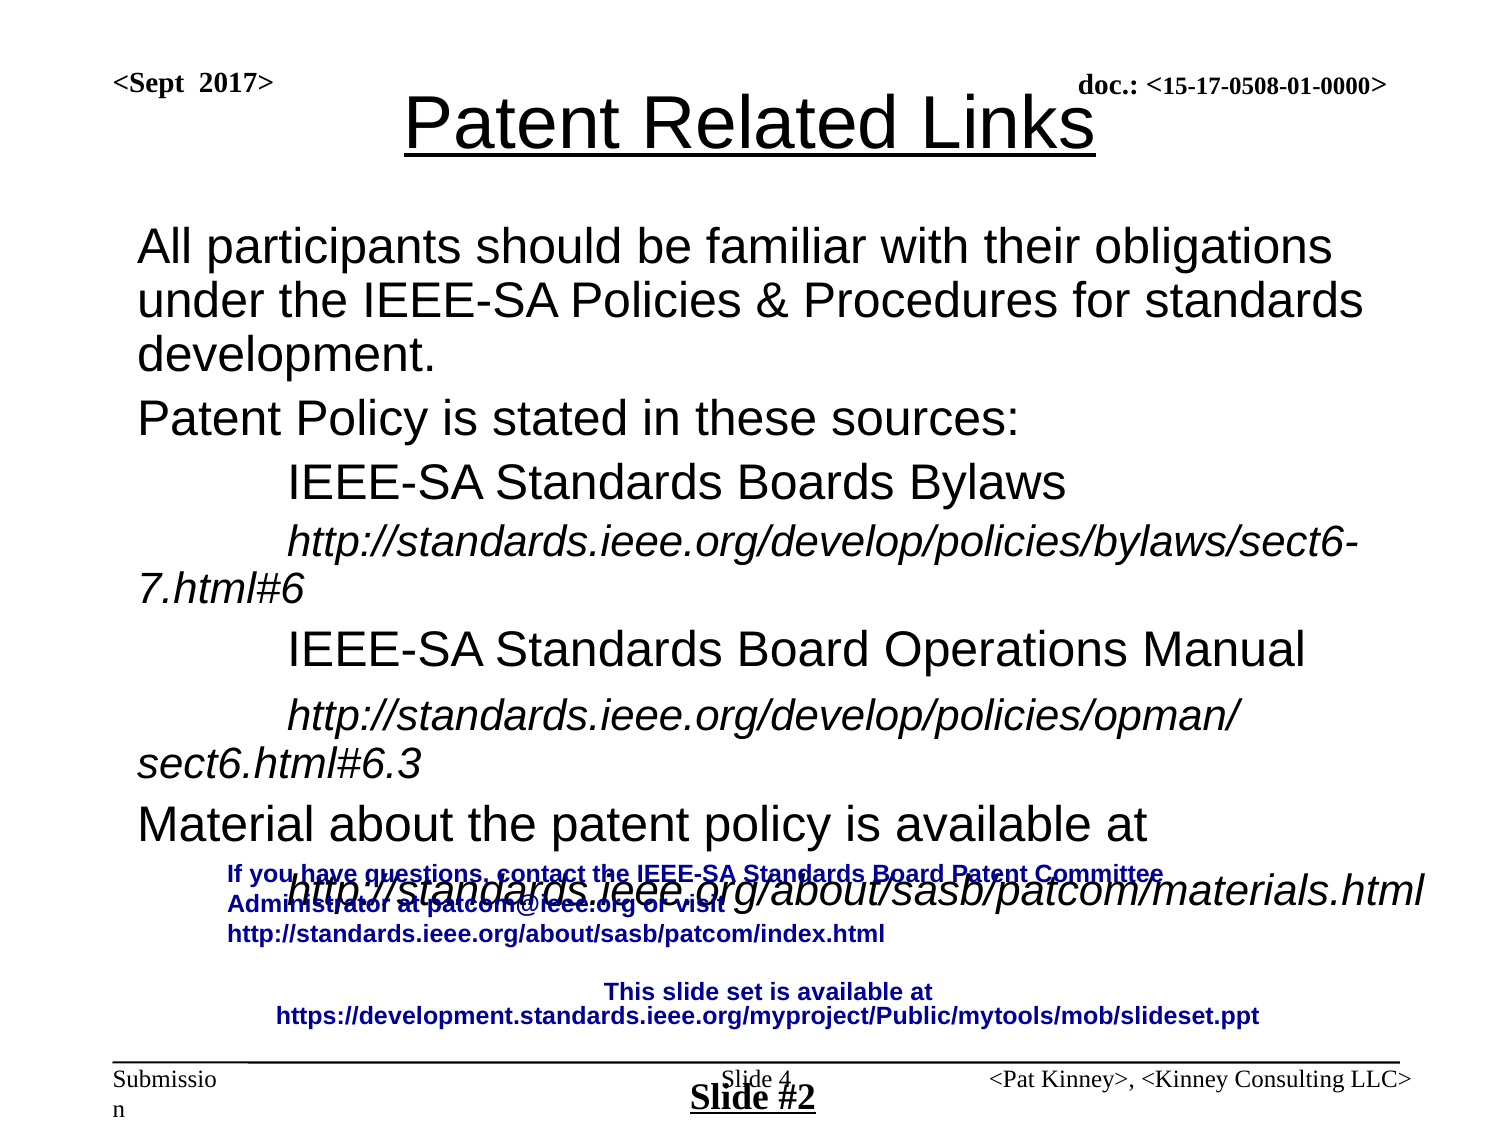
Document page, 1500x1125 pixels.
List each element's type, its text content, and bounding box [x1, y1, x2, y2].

footer <Pat Kinney>, <Kinney Consulting LLC> [899, 1061, 1413, 1093]
slide_number Slide 4 [712, 1061, 800, 1093]
title Patent Related Links [112, 24, 1388, 212]
text_box Slide #2 [675, 1064, 832, 1125]
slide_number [112, 62, 376, 99]
text_box If you have questions, contact the IEEE-SA Standards Board Patent Committee Administrator at patcom@ieee.org or visit http://standards.ieee.org/about/sasb/patcom/index.html This slide set is available at https://development.standards.ieee.org/myproject/Public/mytools/mob/slideset.ppt [212, 849, 1325, 1037]
list All participants should be familiar with their obligations under the IEEE-SA Policies & Procedures for standards development. Patent Policy is stated in these sources: IEEE-SA Standards Boards Bylaws http://standards.ieee.org/develop/policies/bylaws/sect6-7.html#6 IEEE-SA Standards Board Operations Manual http://standards.ieee.org/develop/policies/opman/sect6.html#6.3 Material about the patent policy is available at http://standards.ieee.org/about/sasb/patcom/materials.html [0, 212, 1475, 850]
